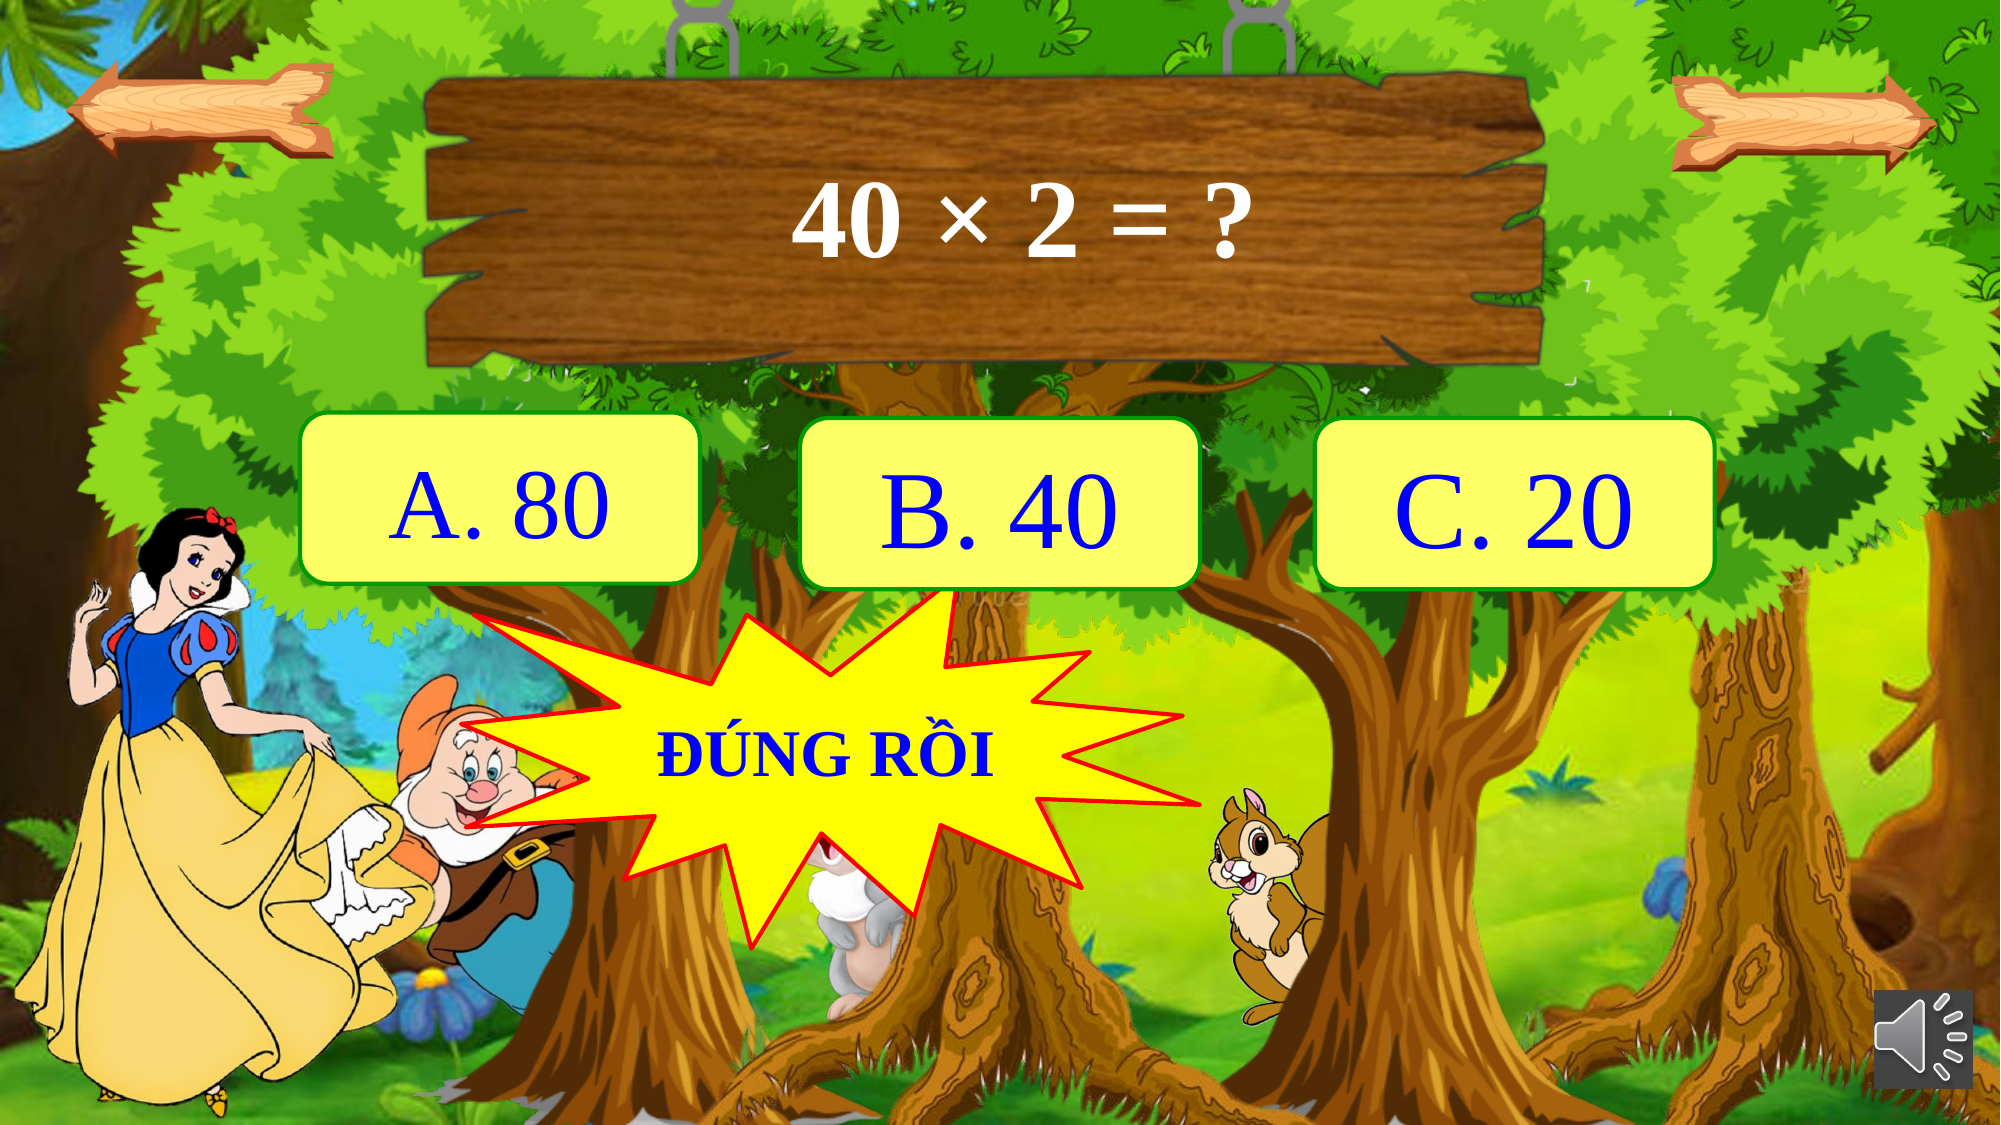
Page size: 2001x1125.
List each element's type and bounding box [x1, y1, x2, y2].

picture [0, 0, 2000, 1125]
text_box [1873, 989, 1974, 1090]
